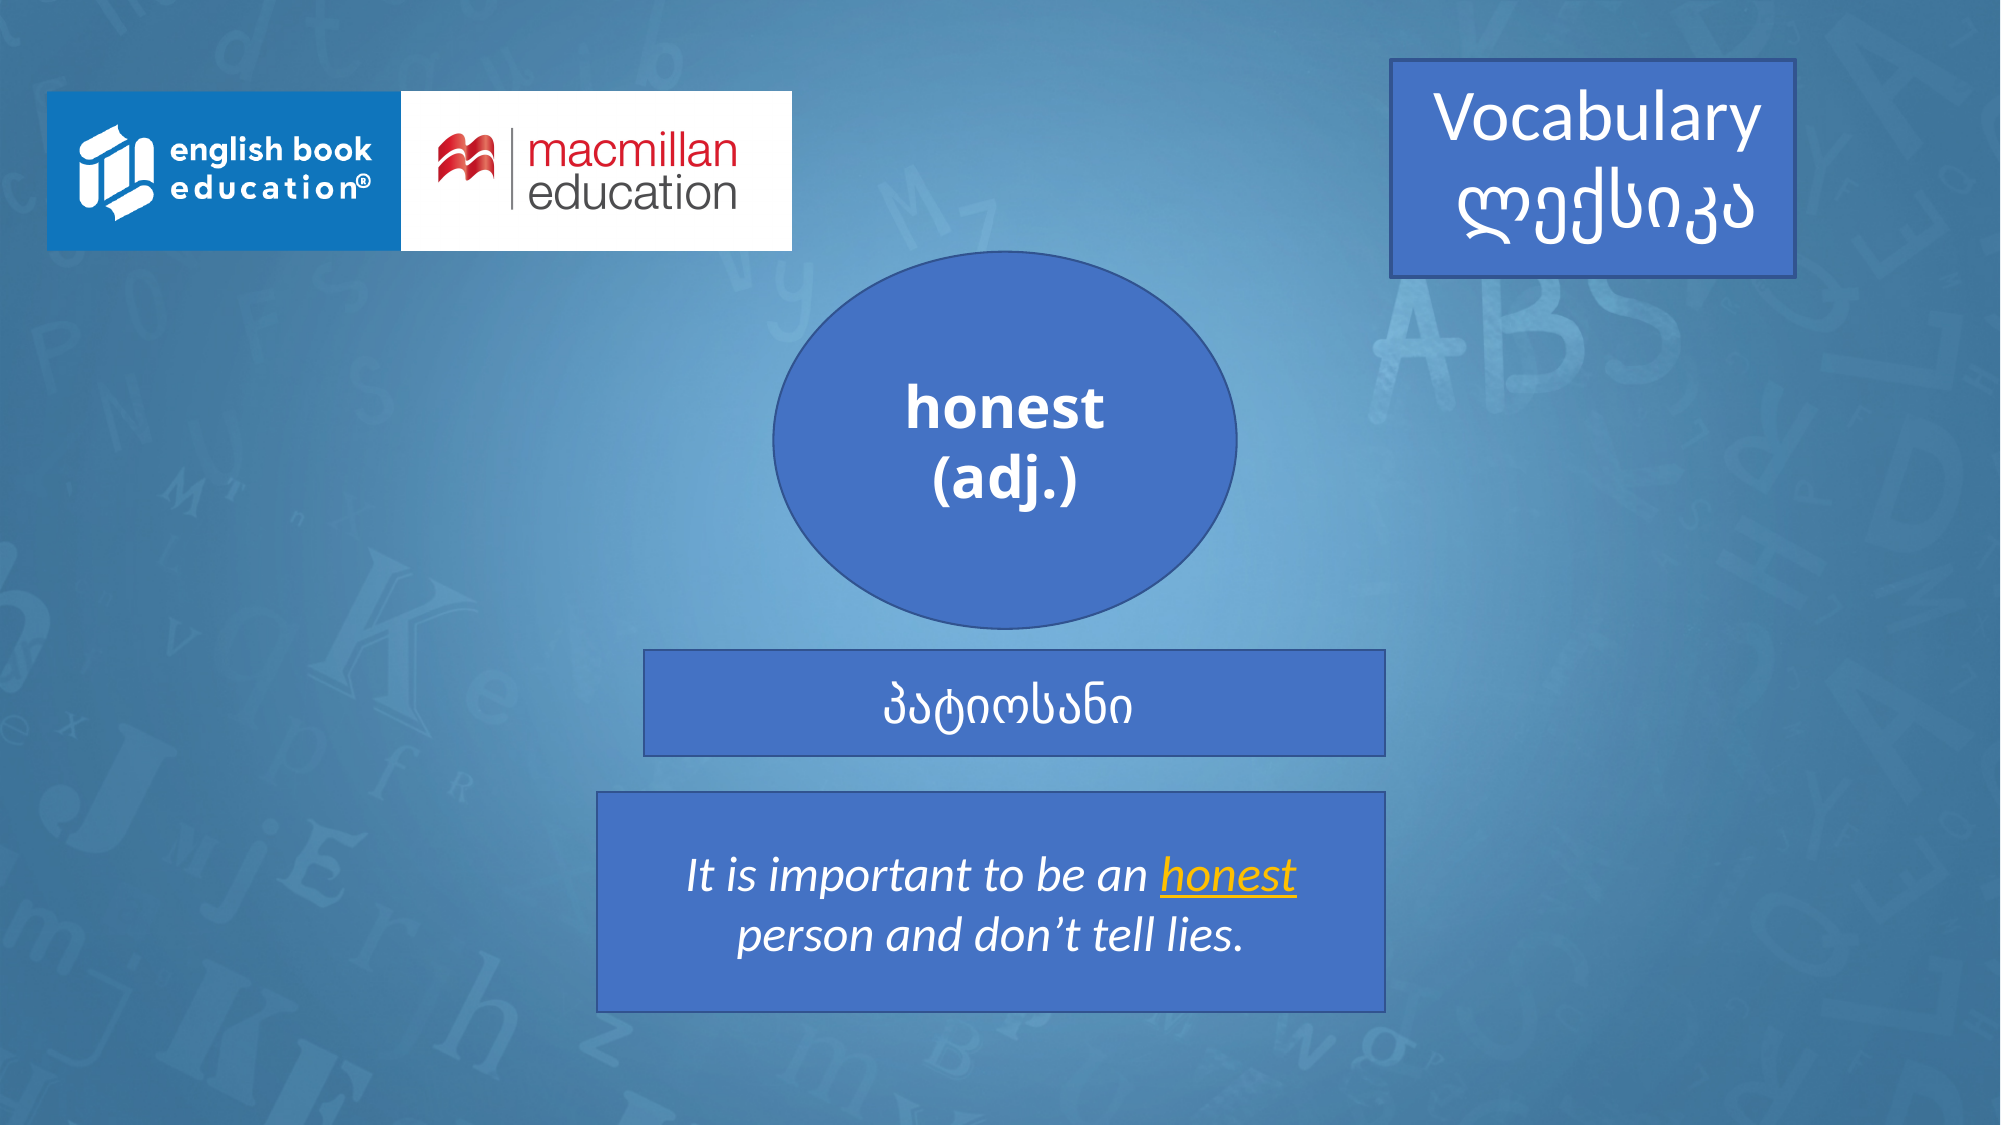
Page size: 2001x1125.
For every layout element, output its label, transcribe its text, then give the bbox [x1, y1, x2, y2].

text_box პატიოსანი [643, 649, 1386, 756]
text_box Vocabulary ლექსიკა [1395, 59, 1800, 250]
text_box [1389, 58, 1797, 279]
text_box honest (adj.) [773, 251, 1237, 629]
text_box It is important to be an honest person and don’t tell lies. [596, 791, 1386, 1012]
picture [0, 0, 2001, 1125]
